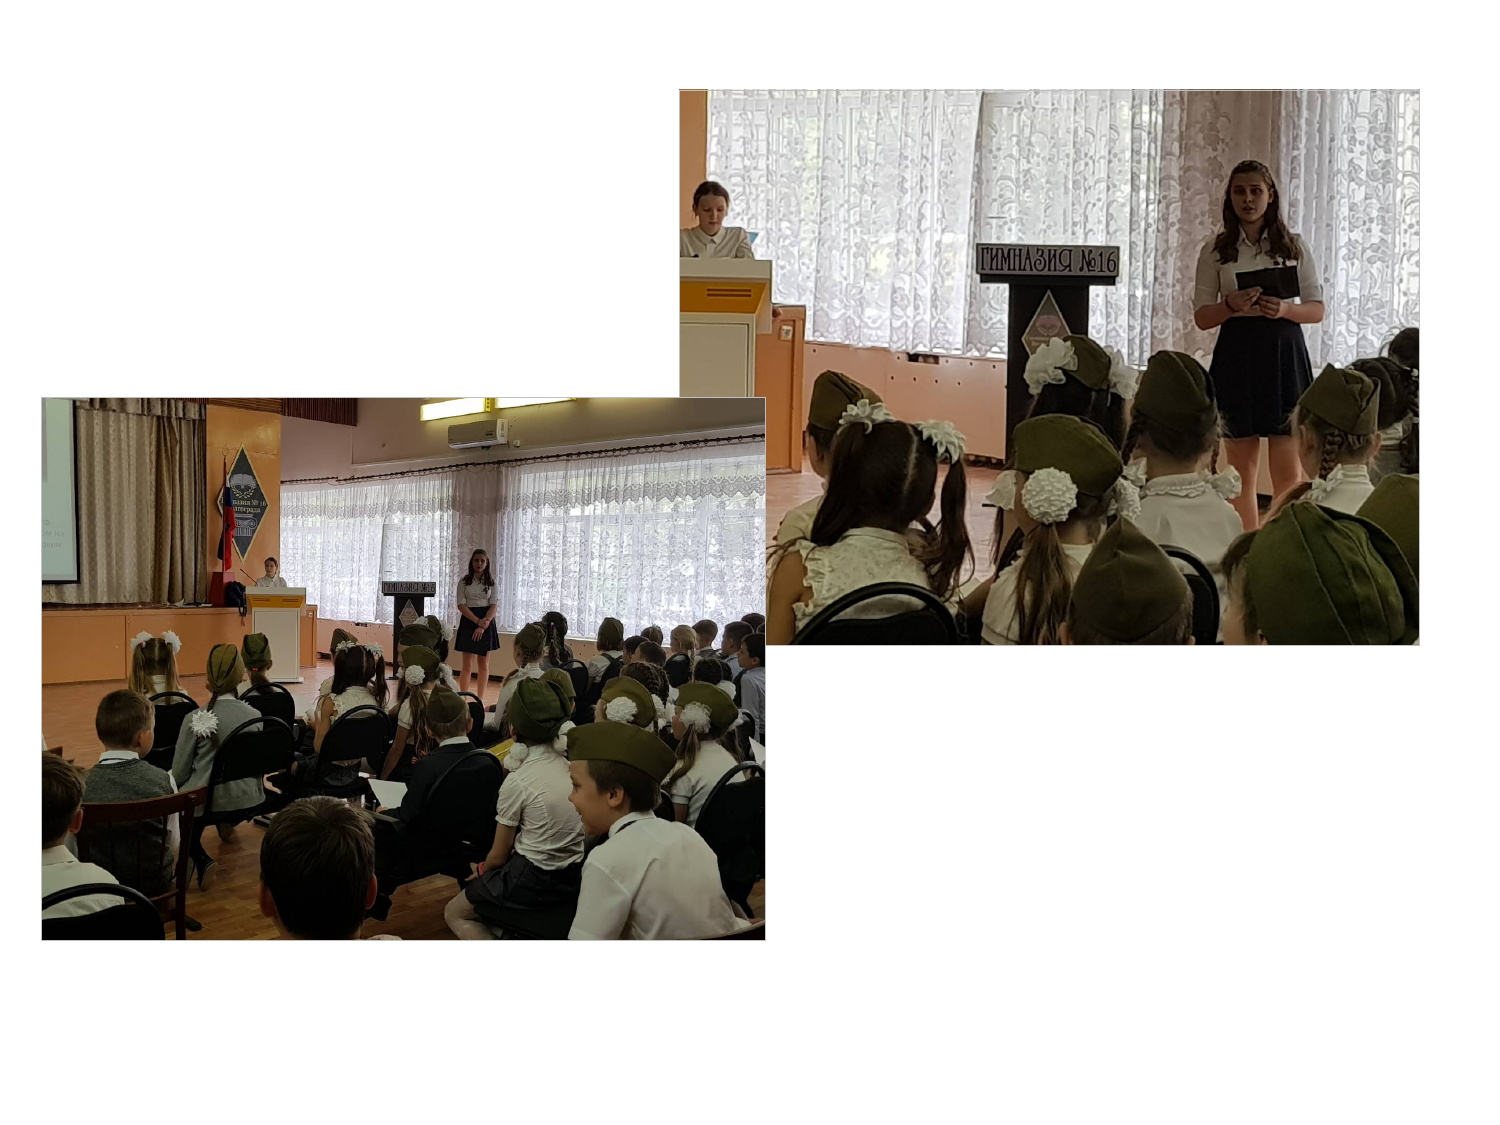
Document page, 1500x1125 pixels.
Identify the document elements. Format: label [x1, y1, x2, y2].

picture [40, 89, 1420, 941]
